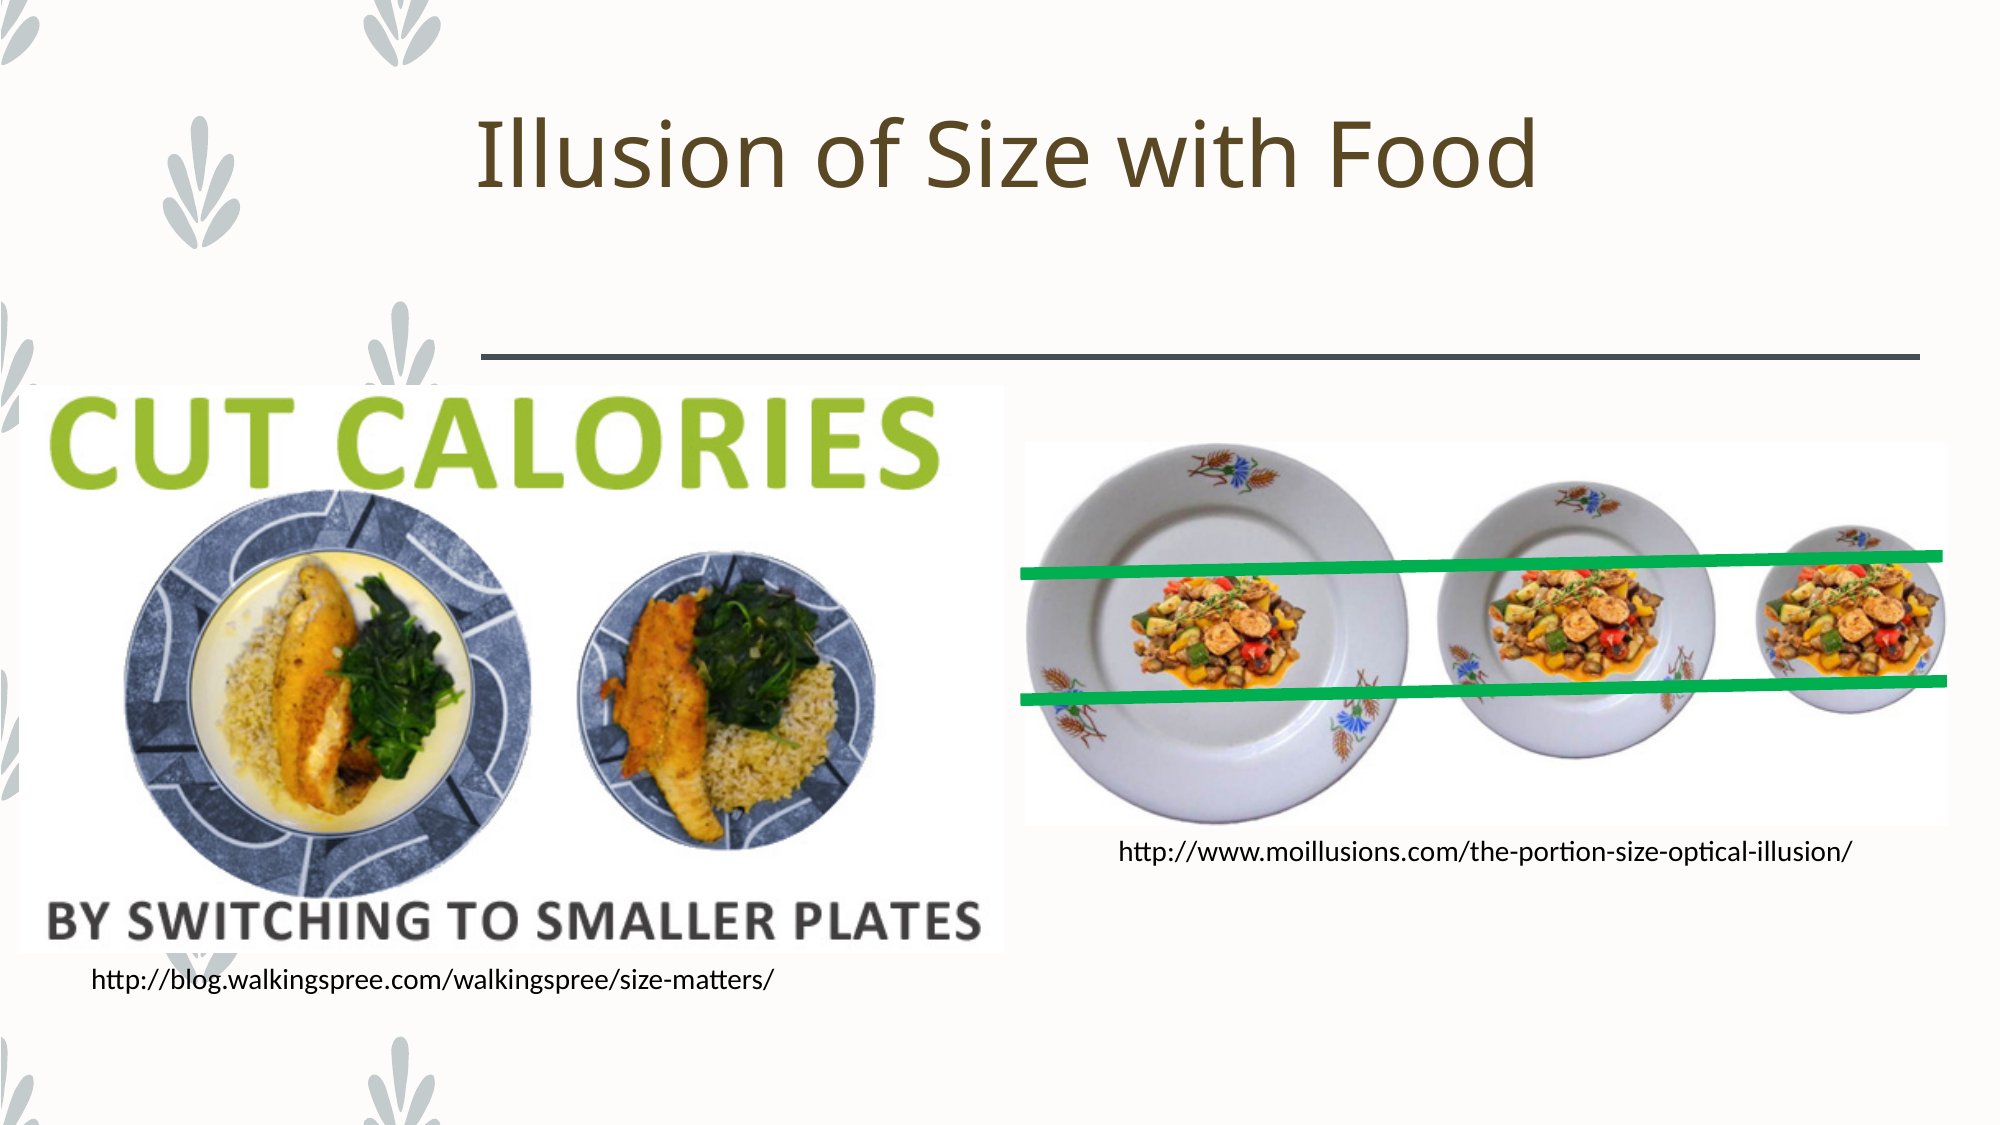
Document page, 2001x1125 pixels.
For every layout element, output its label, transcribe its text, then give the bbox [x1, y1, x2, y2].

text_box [1020, 680, 1948, 700]
text_box http://blog.walkingspree.com/walkingspree/size-matters/ [76, 954, 790, 1003]
picture [1024, 442, 1948, 680]
text_box http://www.moillusions.com/the-portion-size-optical-illusion/ [1103, 826, 1869, 876]
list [19, 385, 1004, 954]
picture [1024, 700, 1948, 826]
title Illusion of Size with Food [460, 93, 1920, 350]
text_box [1020, 555, 1943, 574]
